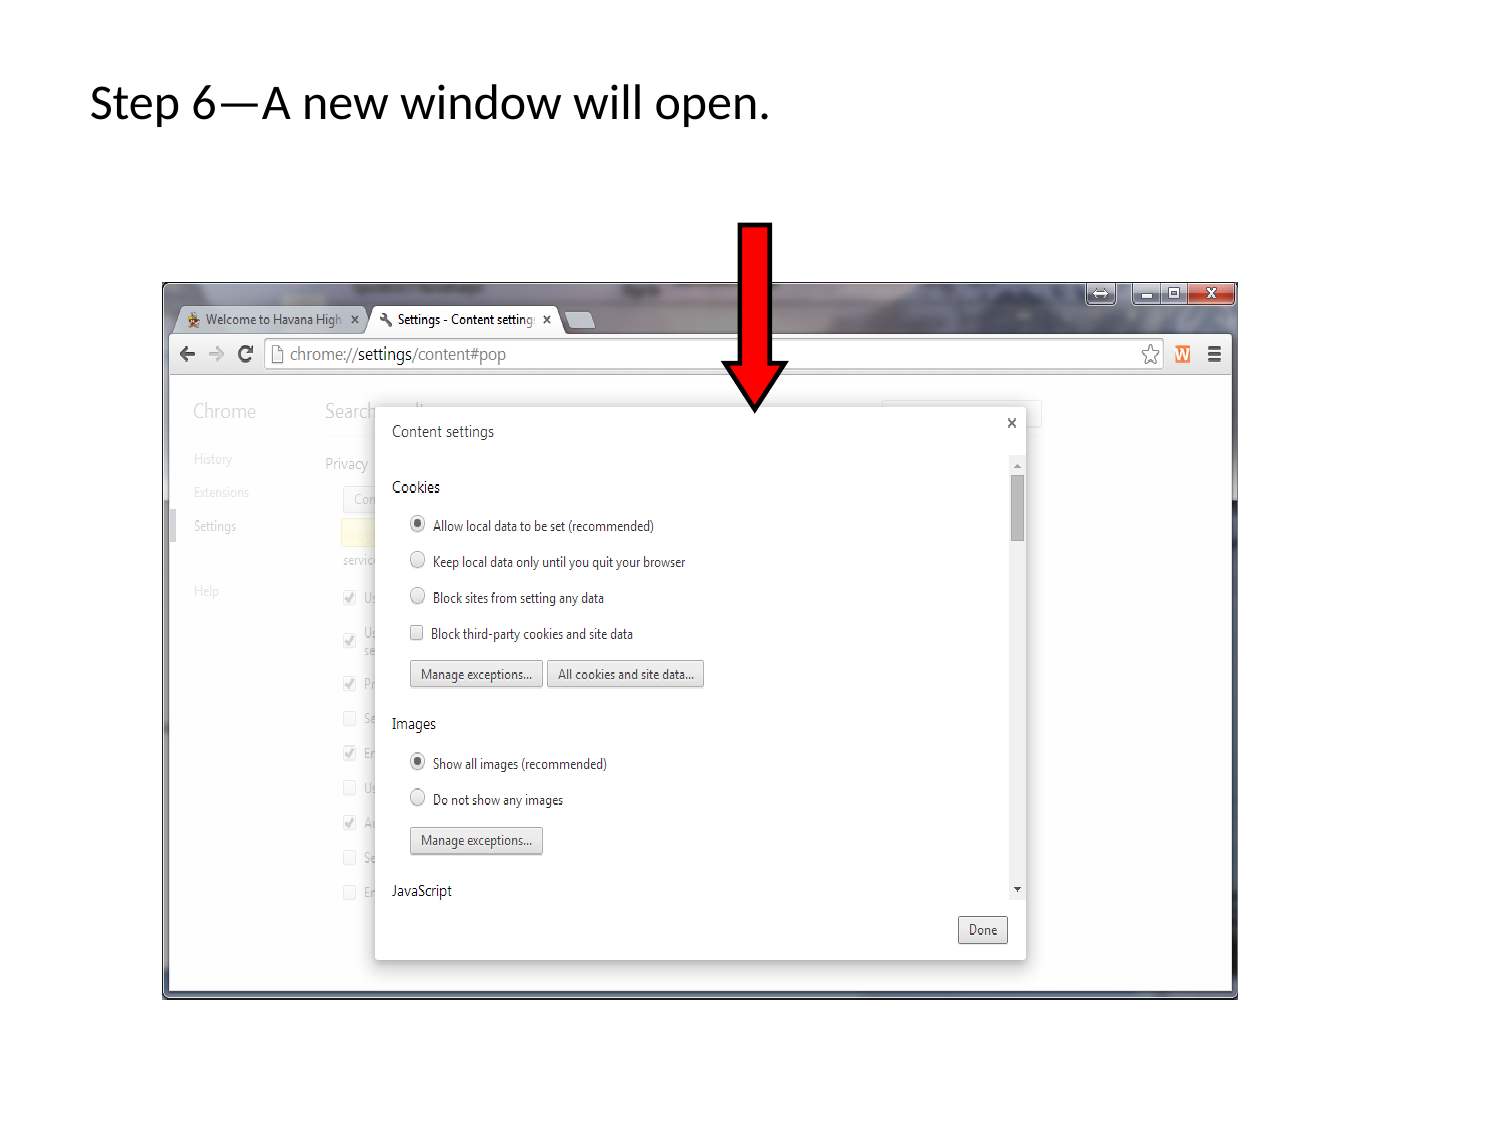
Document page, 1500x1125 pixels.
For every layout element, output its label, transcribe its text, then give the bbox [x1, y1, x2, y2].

picture [162, 282, 1238, 1001]
text_box Step 6—A new window will open. [74, 62, 1138, 138]
text_box [739, 224, 770, 281]
